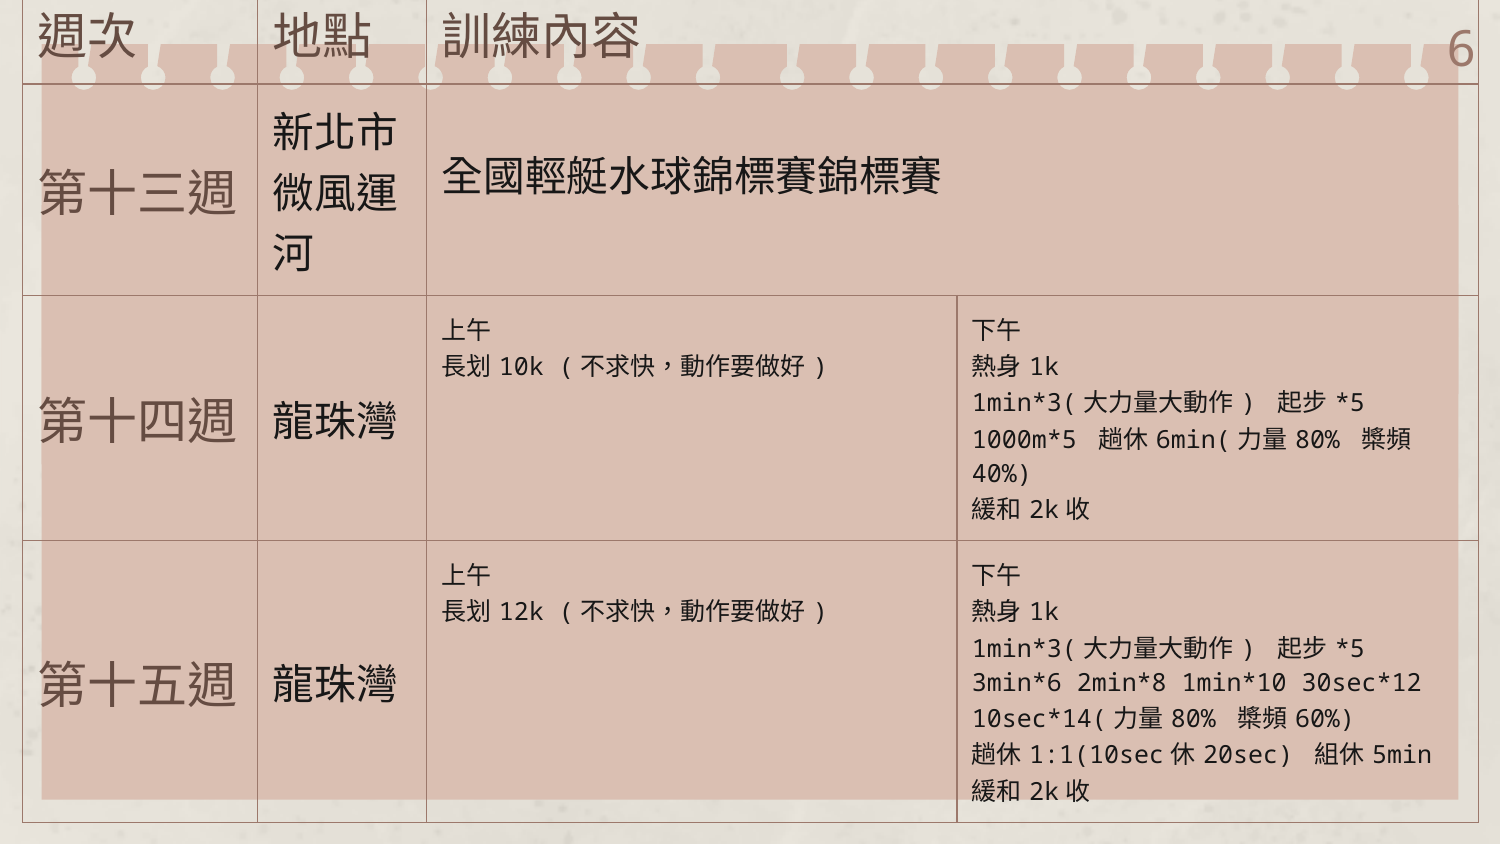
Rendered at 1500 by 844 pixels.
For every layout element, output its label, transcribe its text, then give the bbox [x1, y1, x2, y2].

table_cell 下午 熱身1k 1min*3(大力量大動作) 起步*5 1000m*5 趟休6min(力量80% 槳頻40%) 緩和2k收 [958, 296, 1478, 540]
table_header 地點 [258, 0, 426, 83]
table_cell 下午 熱身1k 1min*3(大力量大動作) 起步*5 3min*6 2min*8 1min*10 30sec*12 10sec*14(力量80% 槳頻60%) 趟休1:1(10sec休20sec) 組休5min 緩和2k收 [958, 541, 1478, 822]
text_box 6 [1422, 1, 1500, 72]
table_header 週次 [23, 0, 257, 83]
table_cell 第十五週 [23, 541, 257, 822]
picture [0, 0, 1500, 844]
table_cell 龍珠灣 [258, 541, 426, 822]
table_cell 上午 長划10k (不求快，動作要做好) [427, 296, 956, 540]
table_header 訓練內容 [427, 0, 1478, 83]
table_cell 全國輕艇水球錦標賽錦標賽 [427, 85, 1478, 295]
table_cell 第十四週 [23, 296, 257, 540]
table_cell 第十三週 [23, 85, 257, 295]
table_cell 龍珠灣 [258, 296, 426, 540]
table_cell 新北市微風運河 [258, 85, 426, 295]
table_cell 上午 長划12k (不求快，動作要做好) [427, 541, 956, 822]
